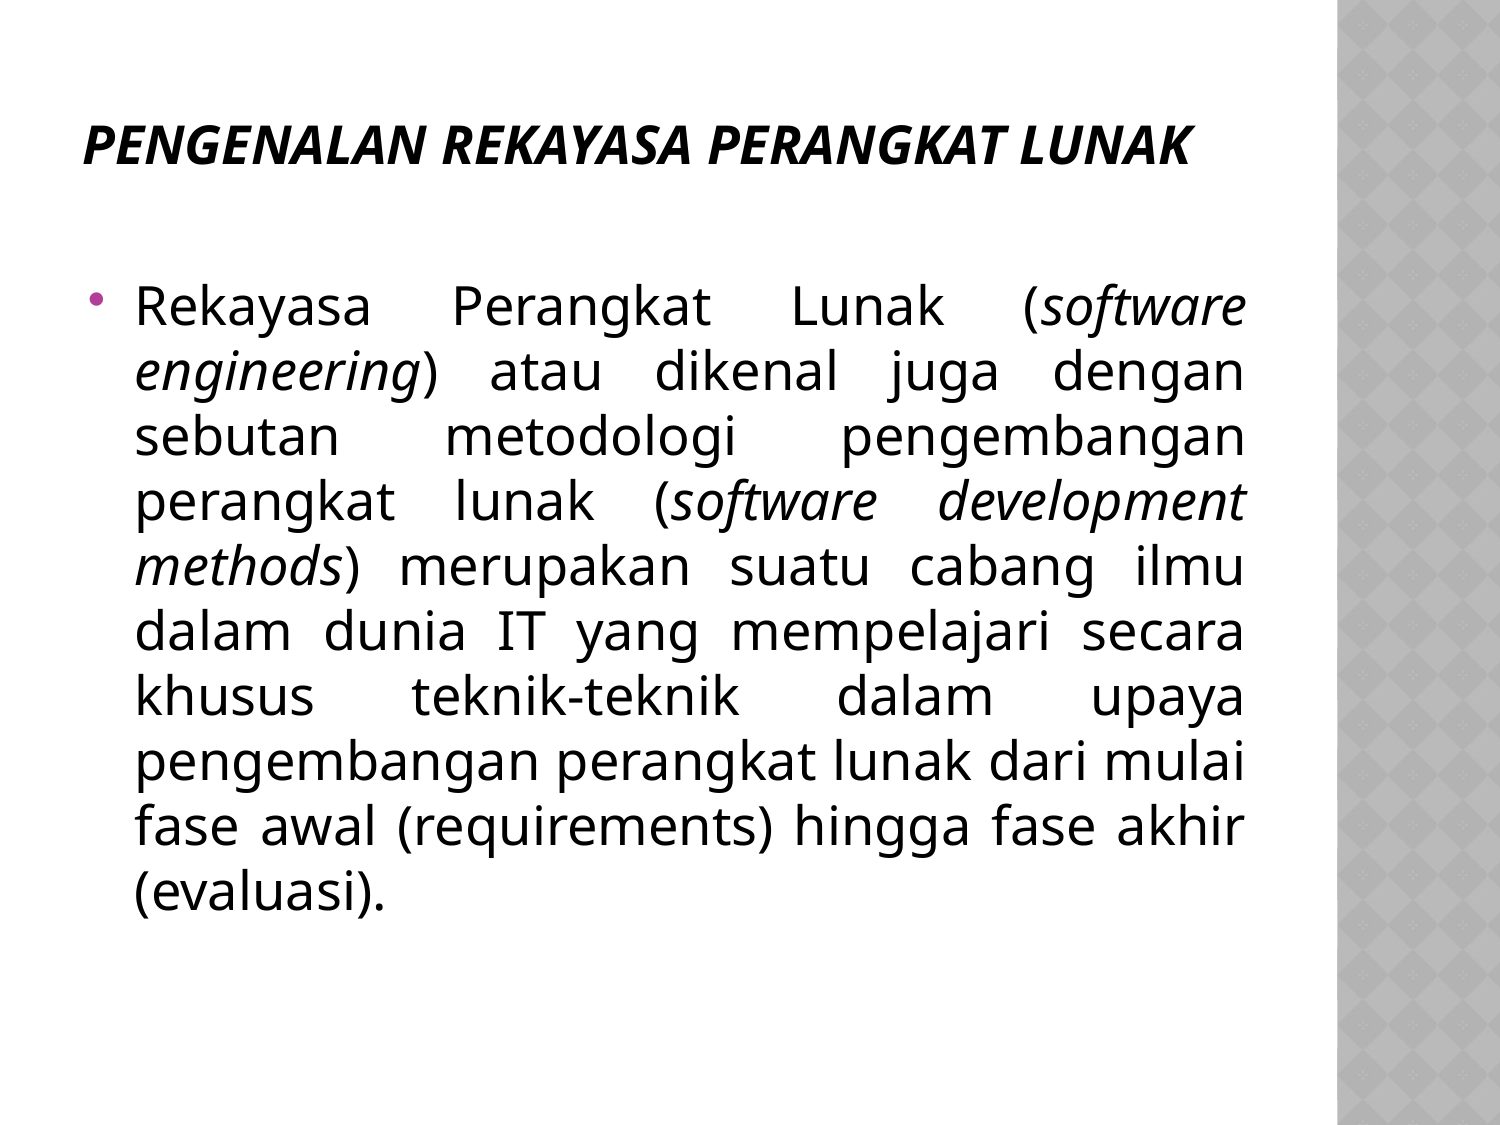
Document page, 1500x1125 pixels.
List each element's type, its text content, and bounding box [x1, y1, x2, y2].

list Rekayasa Perangkat Lunak (software engineering) atau dikenal juga dengan sebutan metodologi pengembangan perangkat lunak (software development methods) merupakan suatu cabang ilmu dalam dunia IT yang mempelajari secara khusus teknik-teknik dalam upaya pengembangan perangkat lunak dari mulai fase awal (requirements) hingga fase akhir (evaluasi). [75, 264, 1263, 1059]
title Pengenalan Rekayasa Perangkat Lunak [75, 52, 1263, 240]
